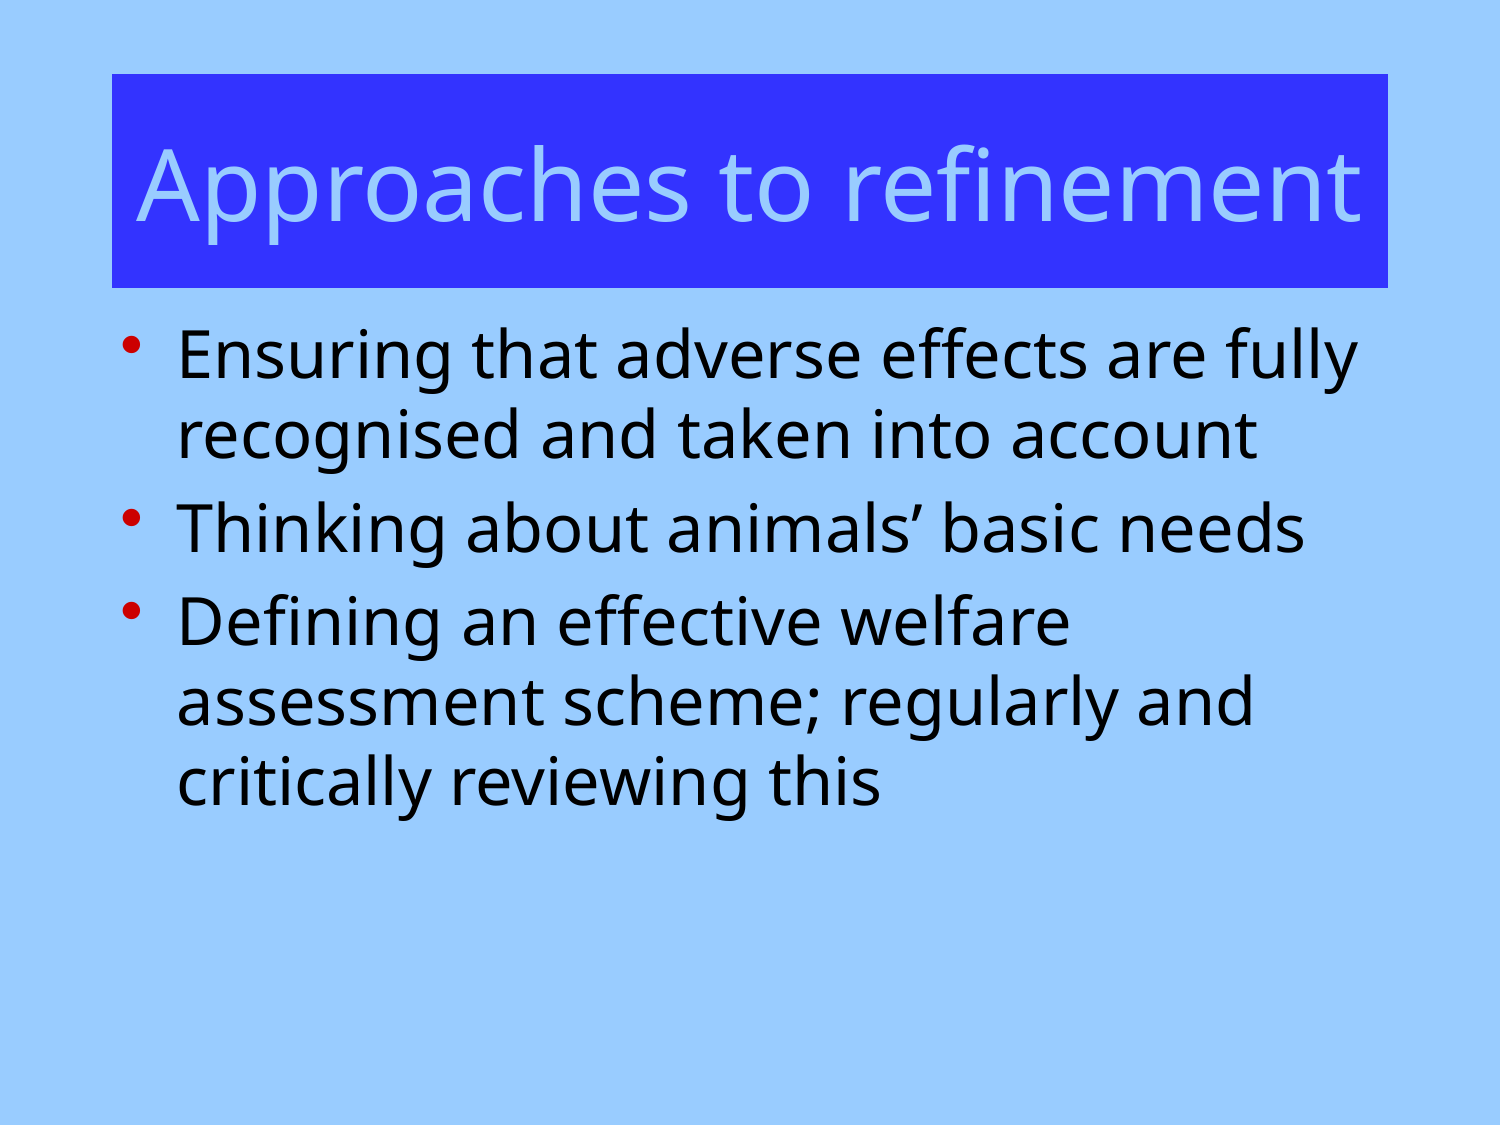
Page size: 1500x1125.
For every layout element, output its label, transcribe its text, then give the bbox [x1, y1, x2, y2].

list Ensuring that adverse effects are fully recognised and taken into account Thinking about animals’ basic needs Defining an effective welfare assessment scheme; regularly and critically reviewing this [105, 304, 1381, 980]
title Approaches to refinement [112, 74, 1388, 288]
